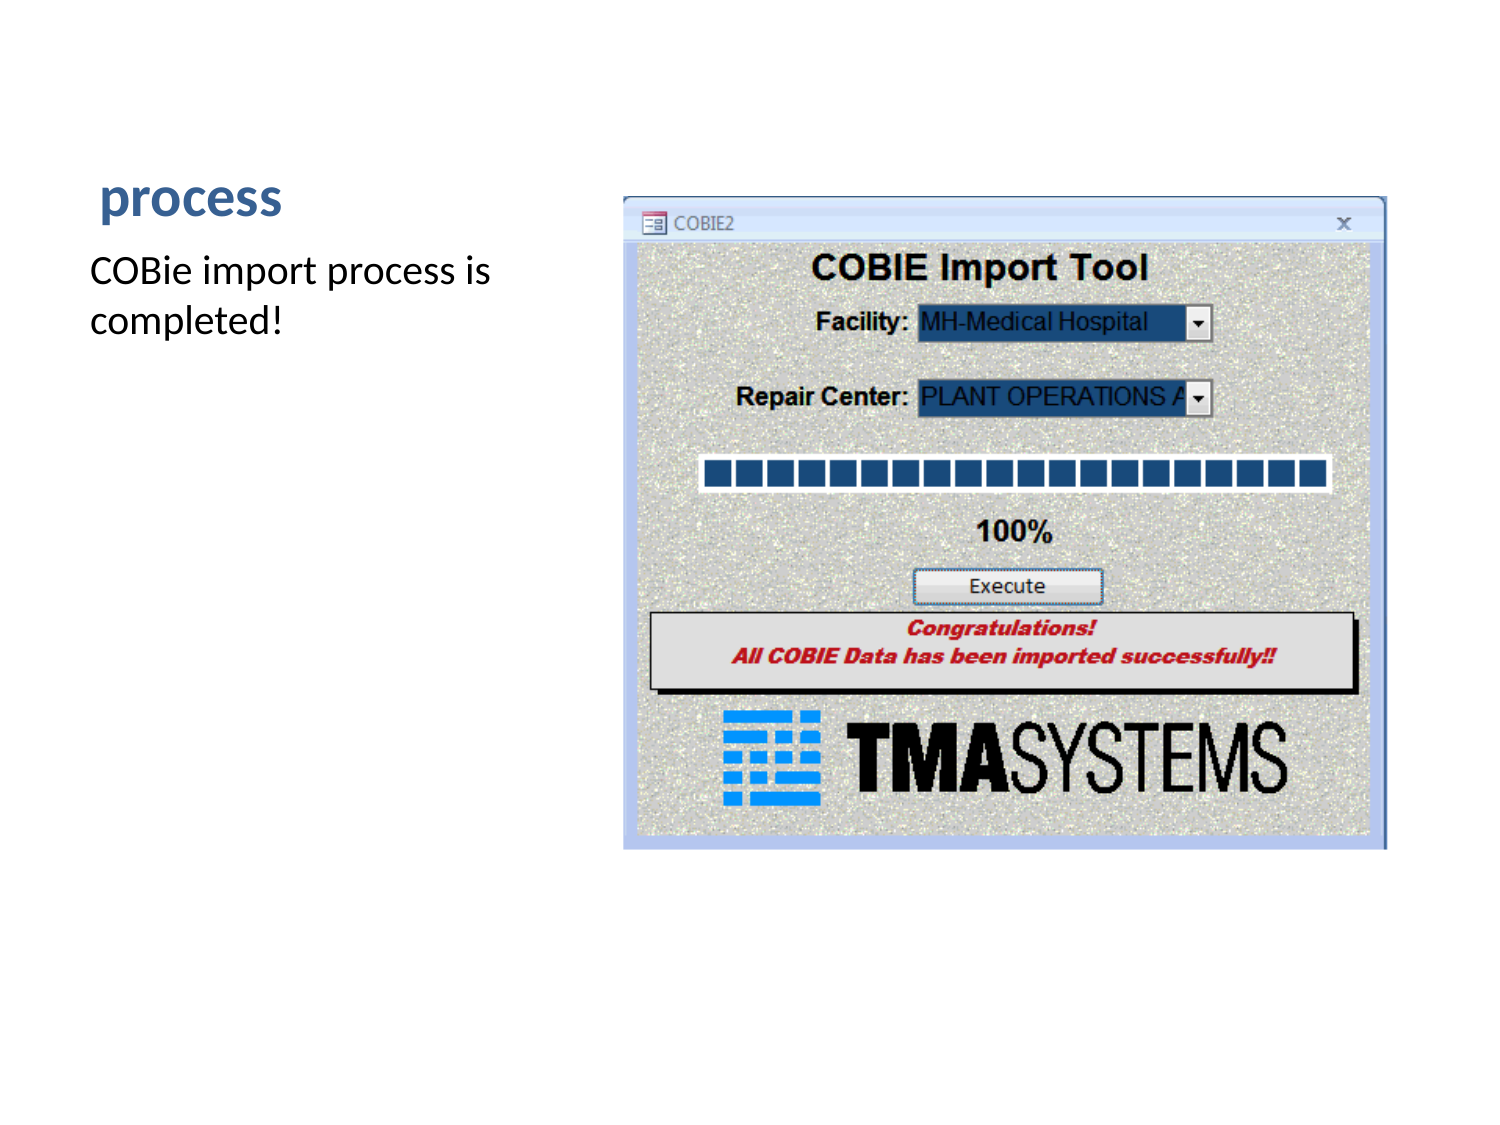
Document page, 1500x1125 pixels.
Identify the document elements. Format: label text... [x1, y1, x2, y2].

title process [75, 44, 569, 235]
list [622, 196, 1389, 854]
list COBie import process is completed! [75, 235, 569, 1005]
